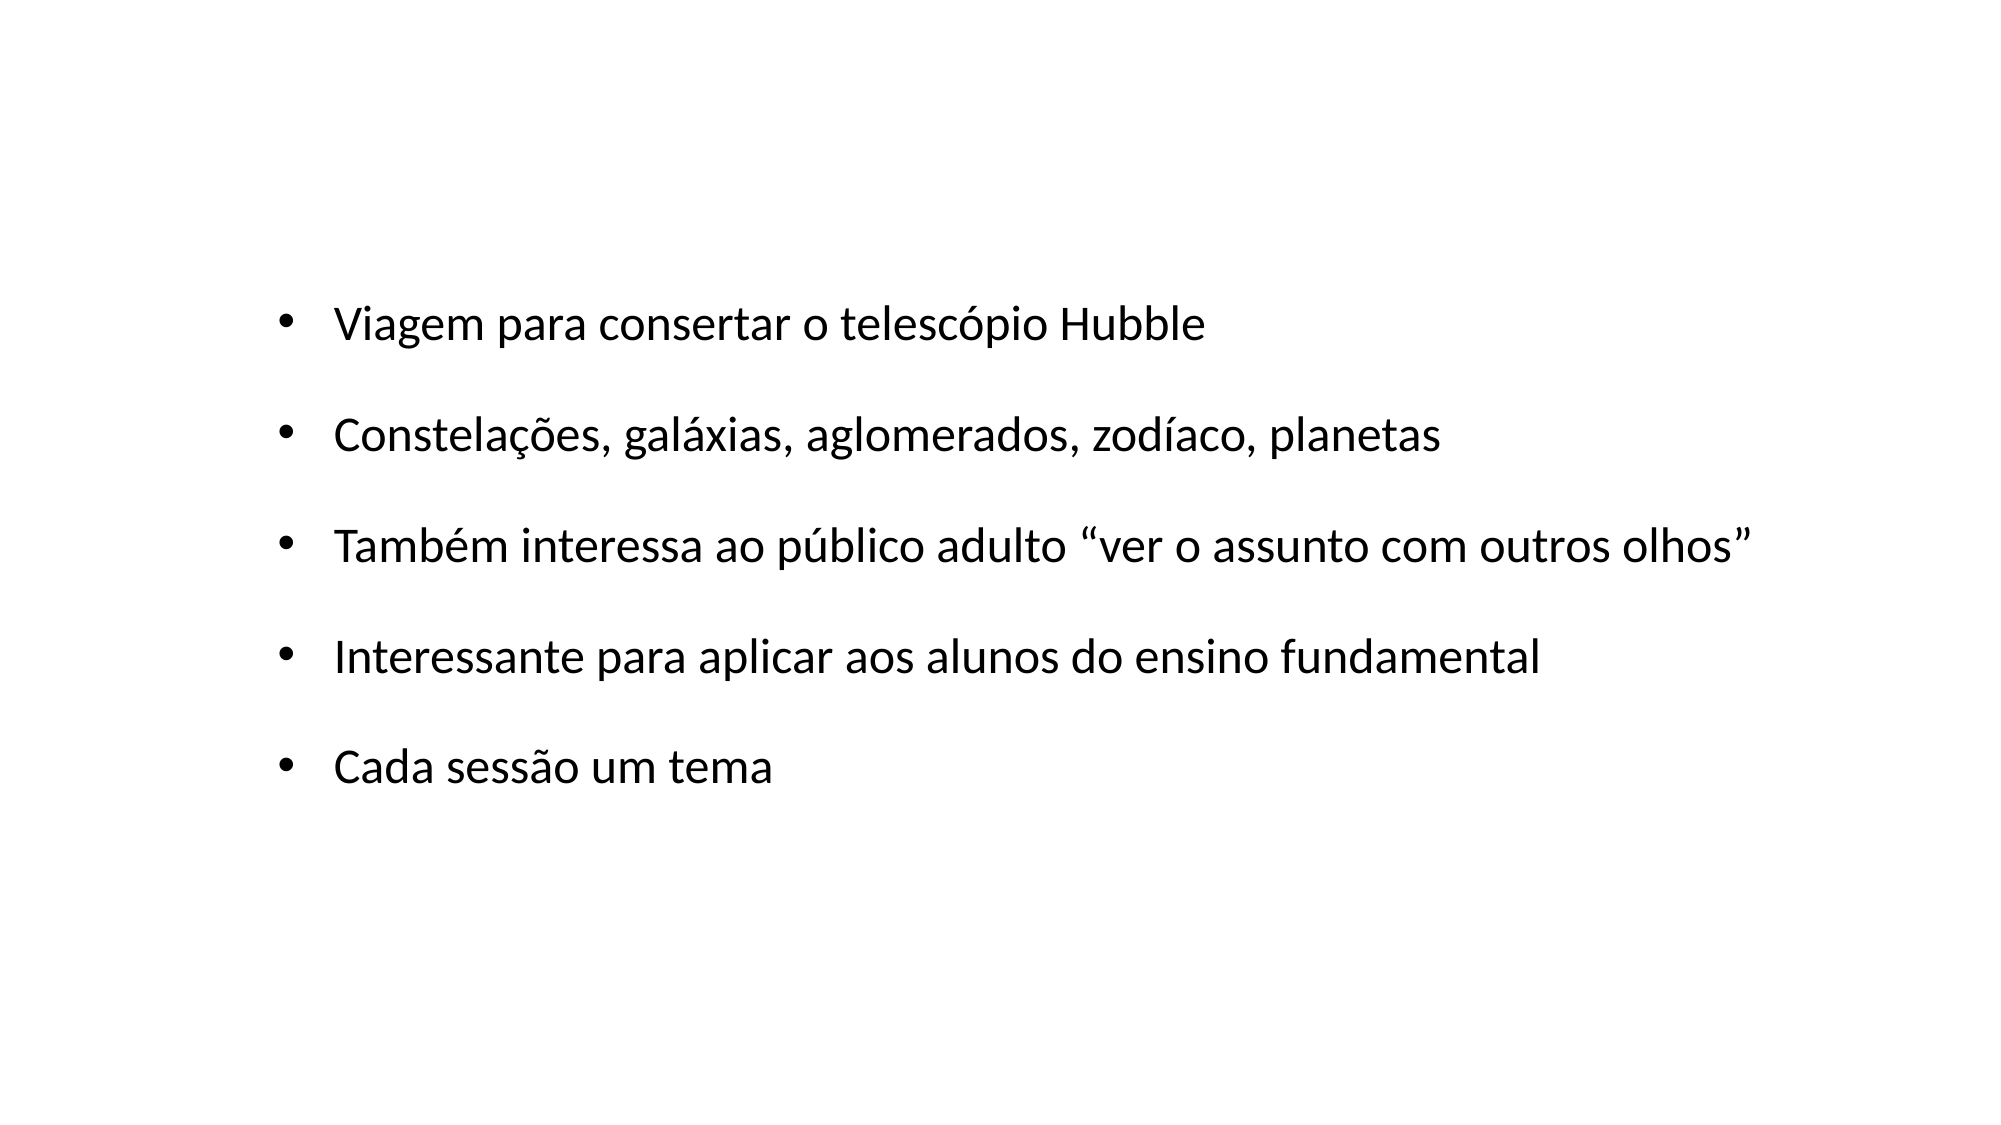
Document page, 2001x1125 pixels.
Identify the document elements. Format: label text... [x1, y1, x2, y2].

subtitle Viagem para consertar o telescópio Hubble Constelações, galáxias, aglomerados, zodíaco, planetas Também interessa ao público adulto “ver o assunto com outros olhos” Interessante para aplicar aos alunos do ensino fundamental Cada sessão um tema [262, 252, 1778, 950]
